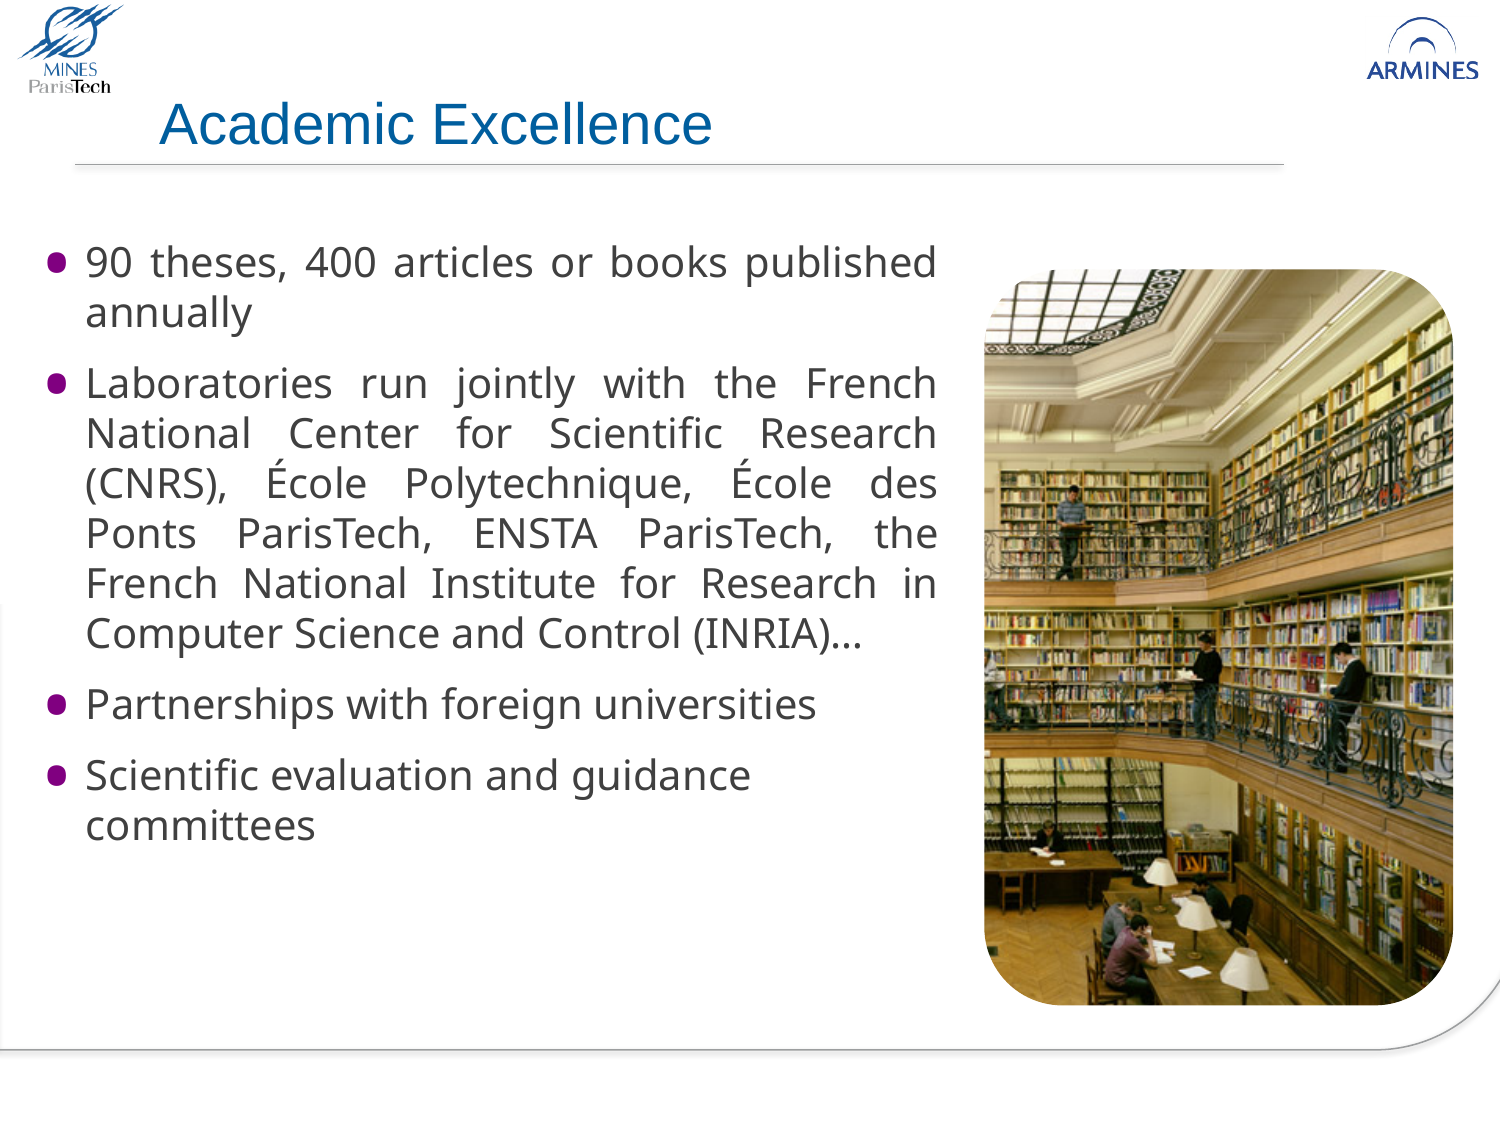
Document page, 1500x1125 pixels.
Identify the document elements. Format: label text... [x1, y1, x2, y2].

title Academic Excellence [159, 74, 1303, 157]
picture [984, 269, 1454, 1006]
picture [17, 4, 124, 93]
picture [1365, 16, 1479, 79]
list 90 theses, 400 articles or books published annually Laboratories run jointly with the French National Center for Scientific Research (CNRS), École Polytechnique, École des Ponts ParisTech, ENSTA ParisTech, the French National Institute for Research in Computer Science and Control (INRIA)… Partnerships with foreign universities Scientific evaluation and guidance committees [41, 236, 939, 979]
